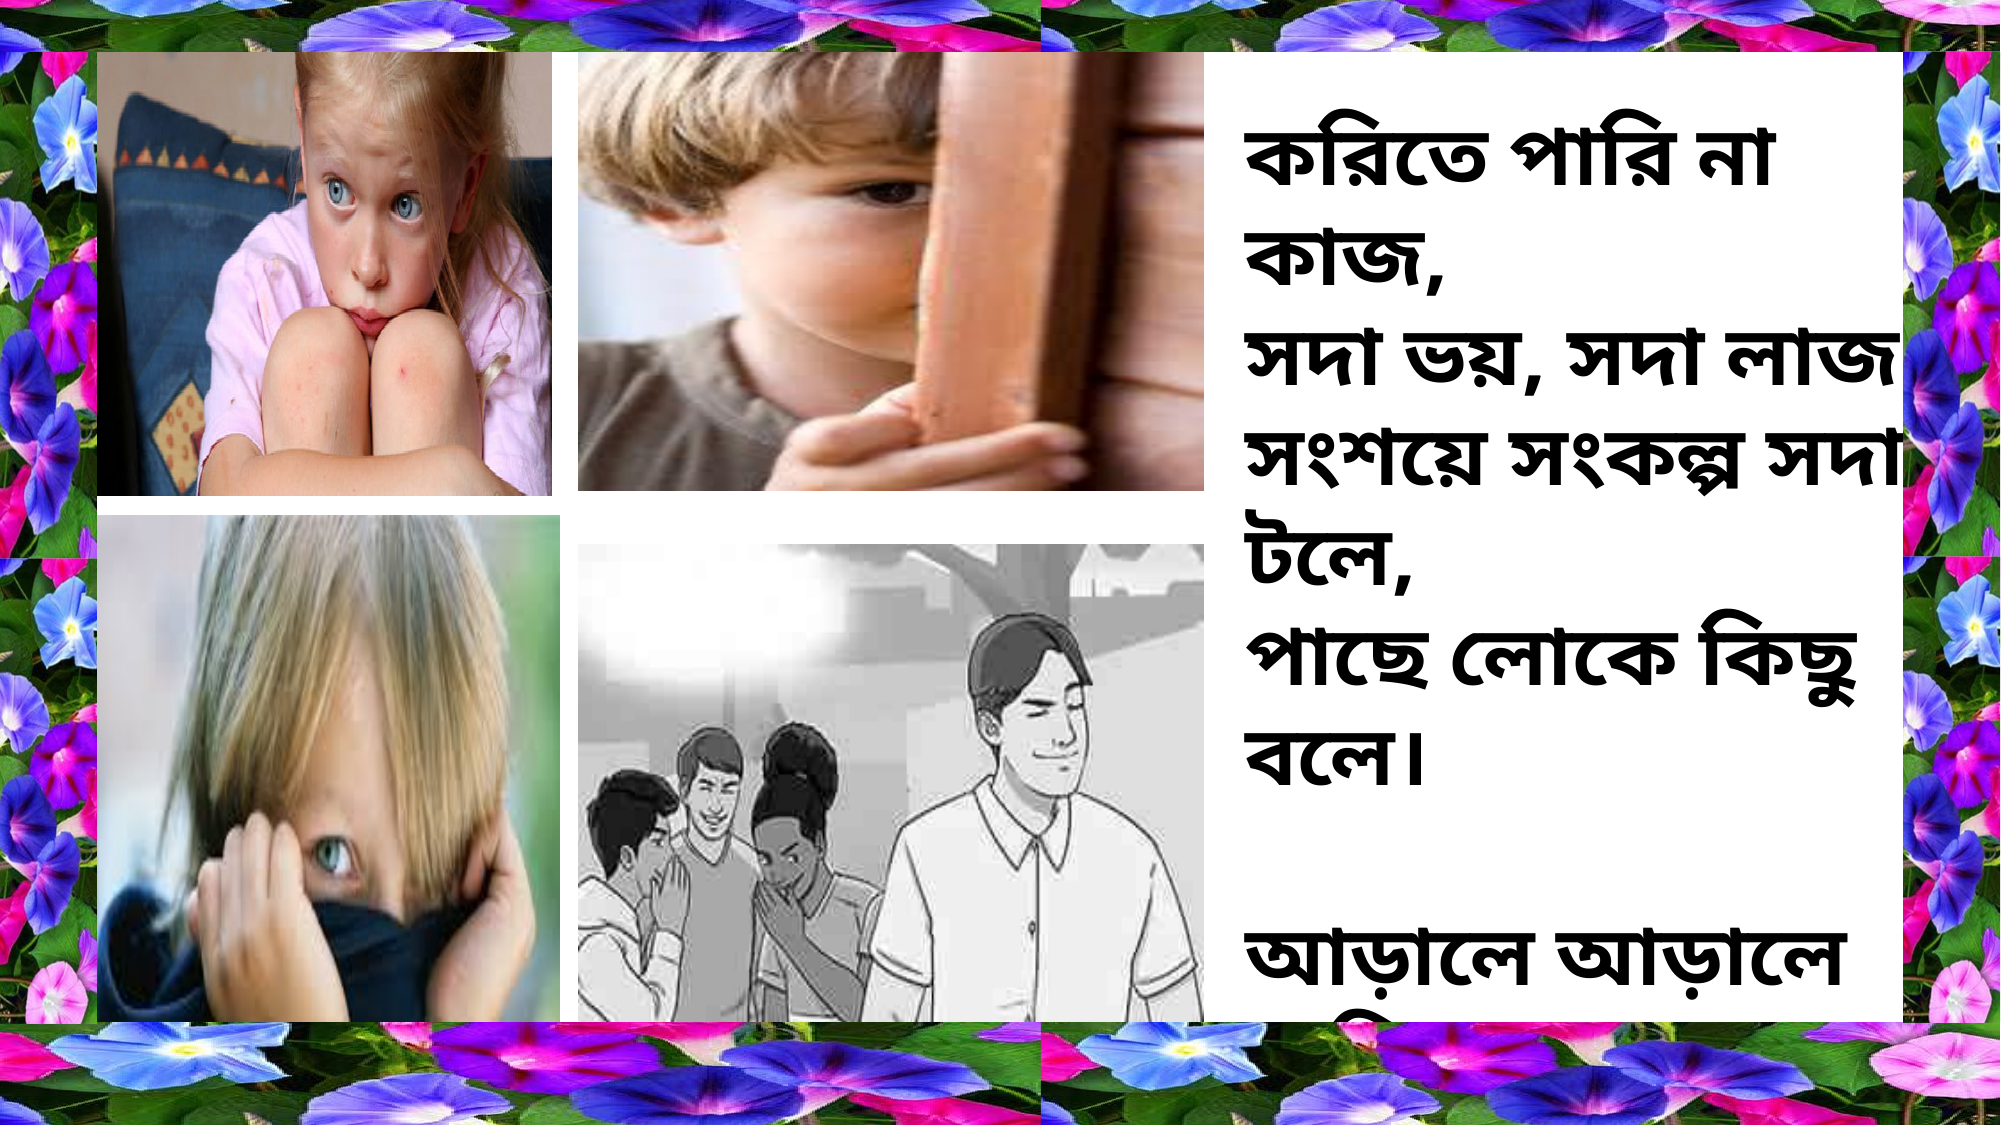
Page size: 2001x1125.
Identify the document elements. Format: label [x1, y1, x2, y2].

text_box [0, 0, 2000, 1125]
